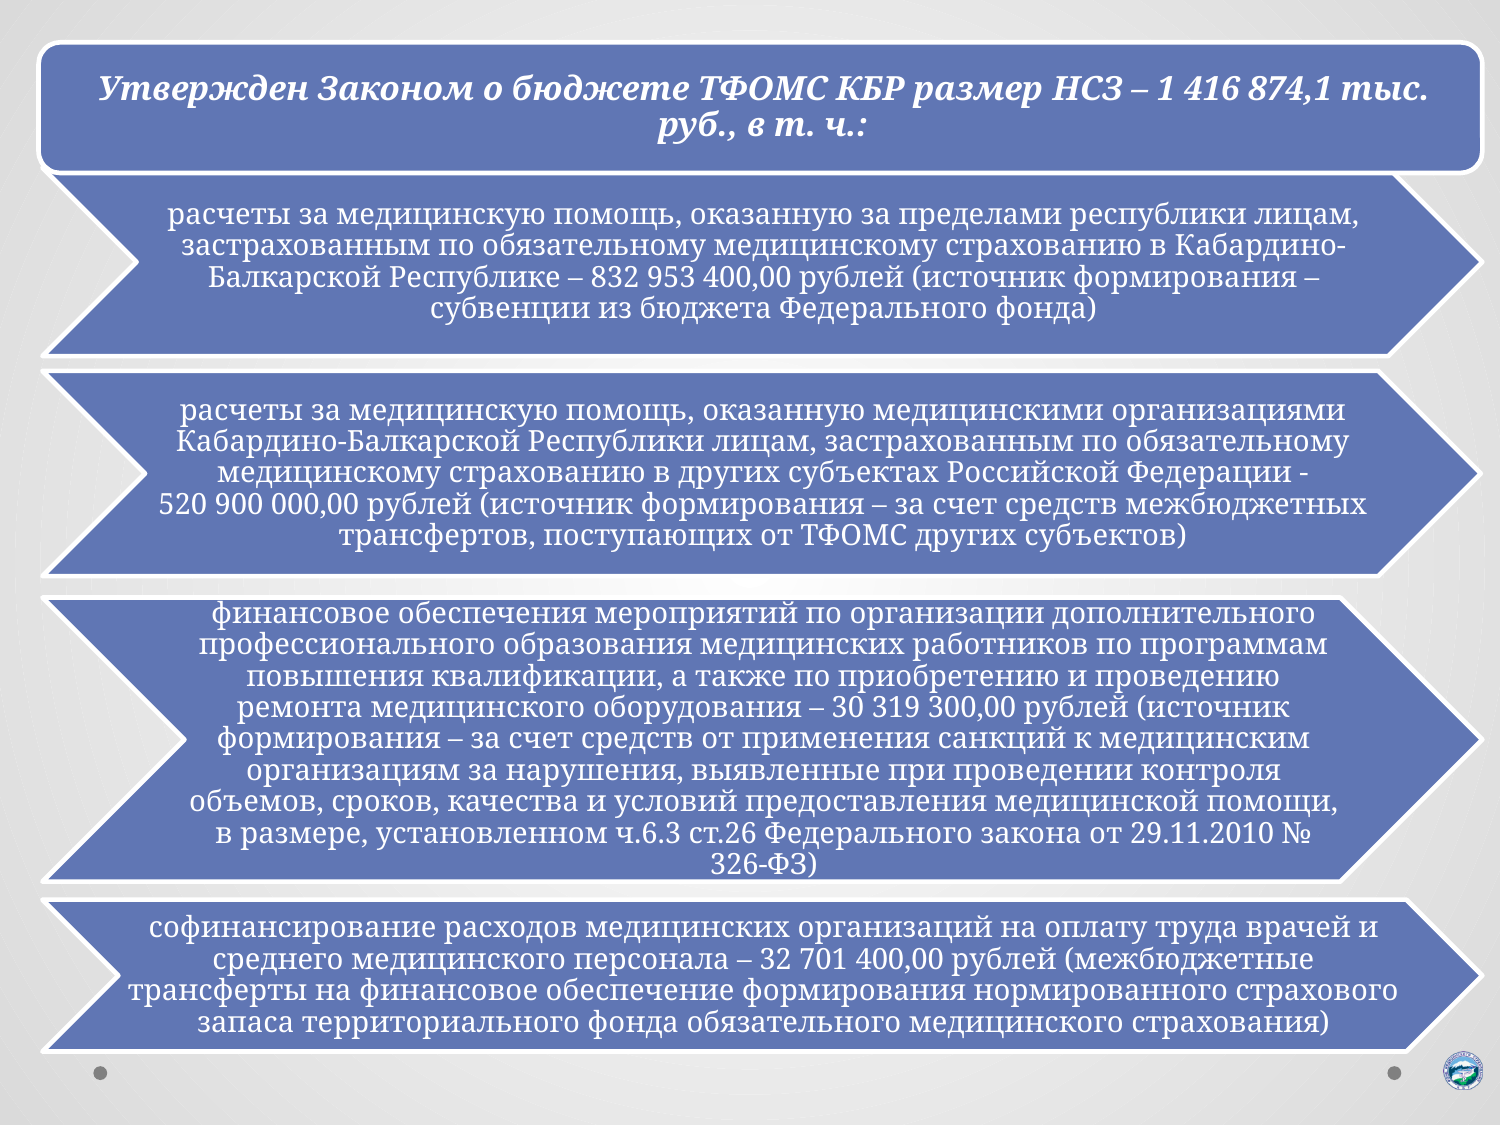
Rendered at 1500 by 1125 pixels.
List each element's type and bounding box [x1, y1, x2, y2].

picture [1443, 1050, 1483, 1090]
text_box [42, 191, 1483, 1071]
text_box [38, 30, 1483, 185]
